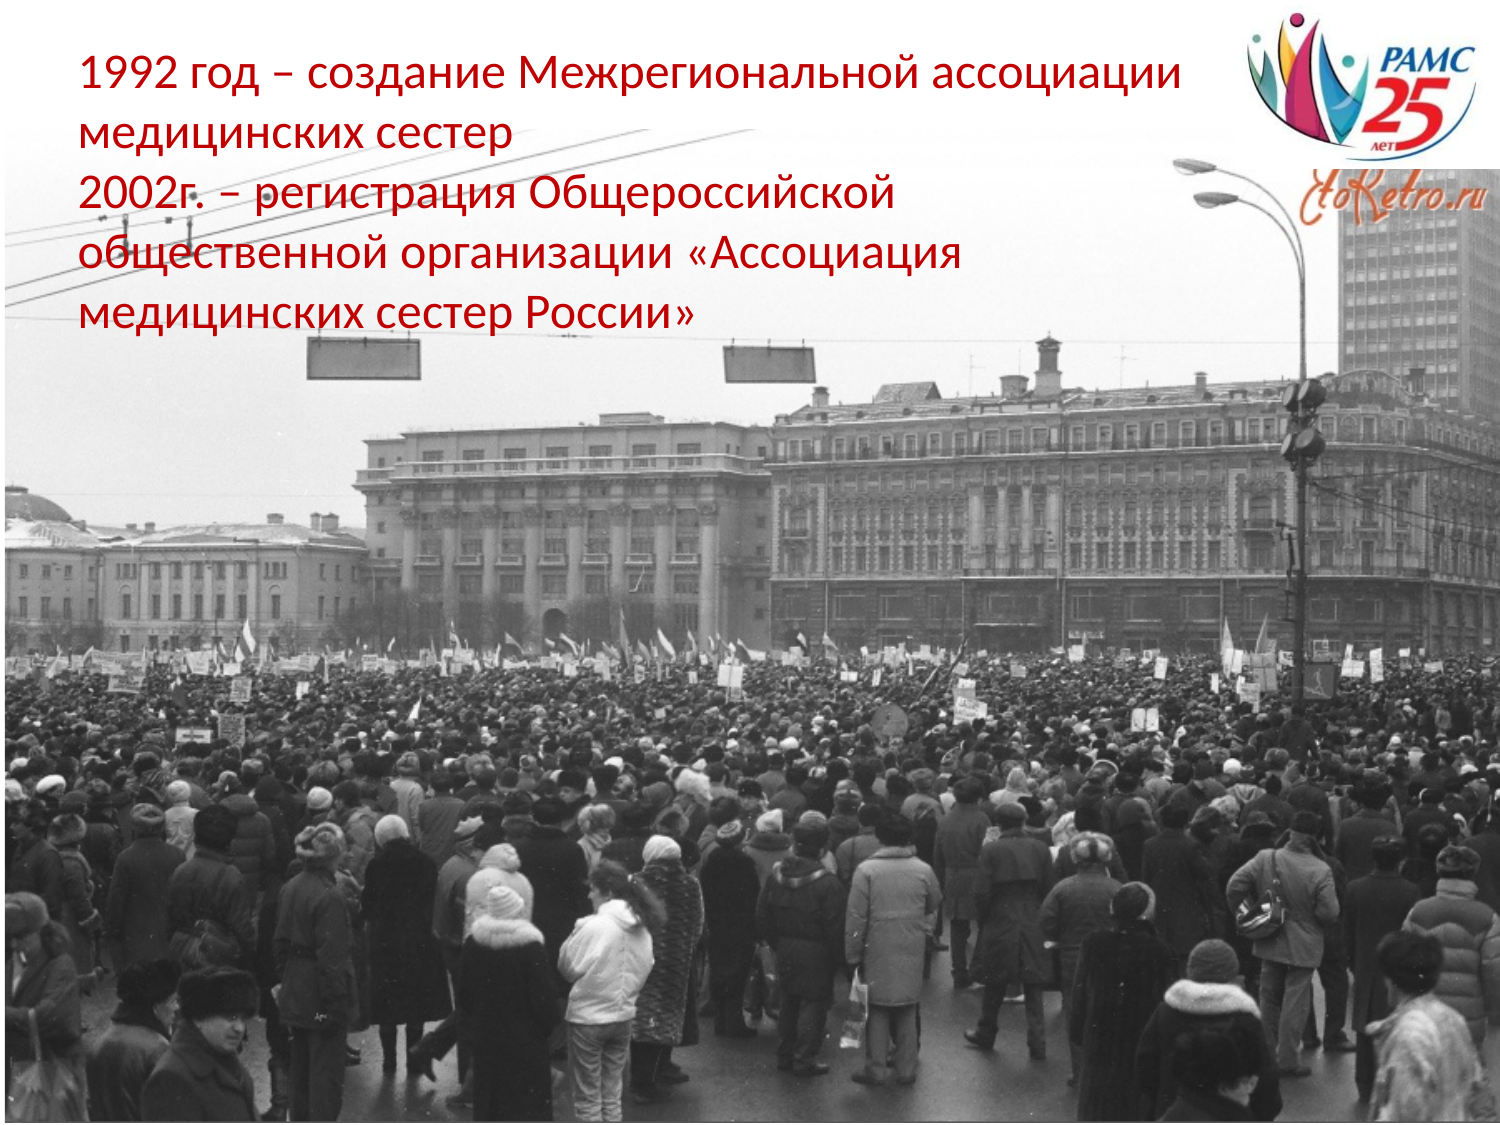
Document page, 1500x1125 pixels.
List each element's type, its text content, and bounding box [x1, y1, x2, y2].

text_box 1992 год – создание Межрегиональной ассоциации медицинских сестер 2002г. – регистрация Общероссийской общественной организации «Ассоциация медицинских сестер России» [62, 31, 1228, 128]
picture [4, 5, 1500, 1124]
